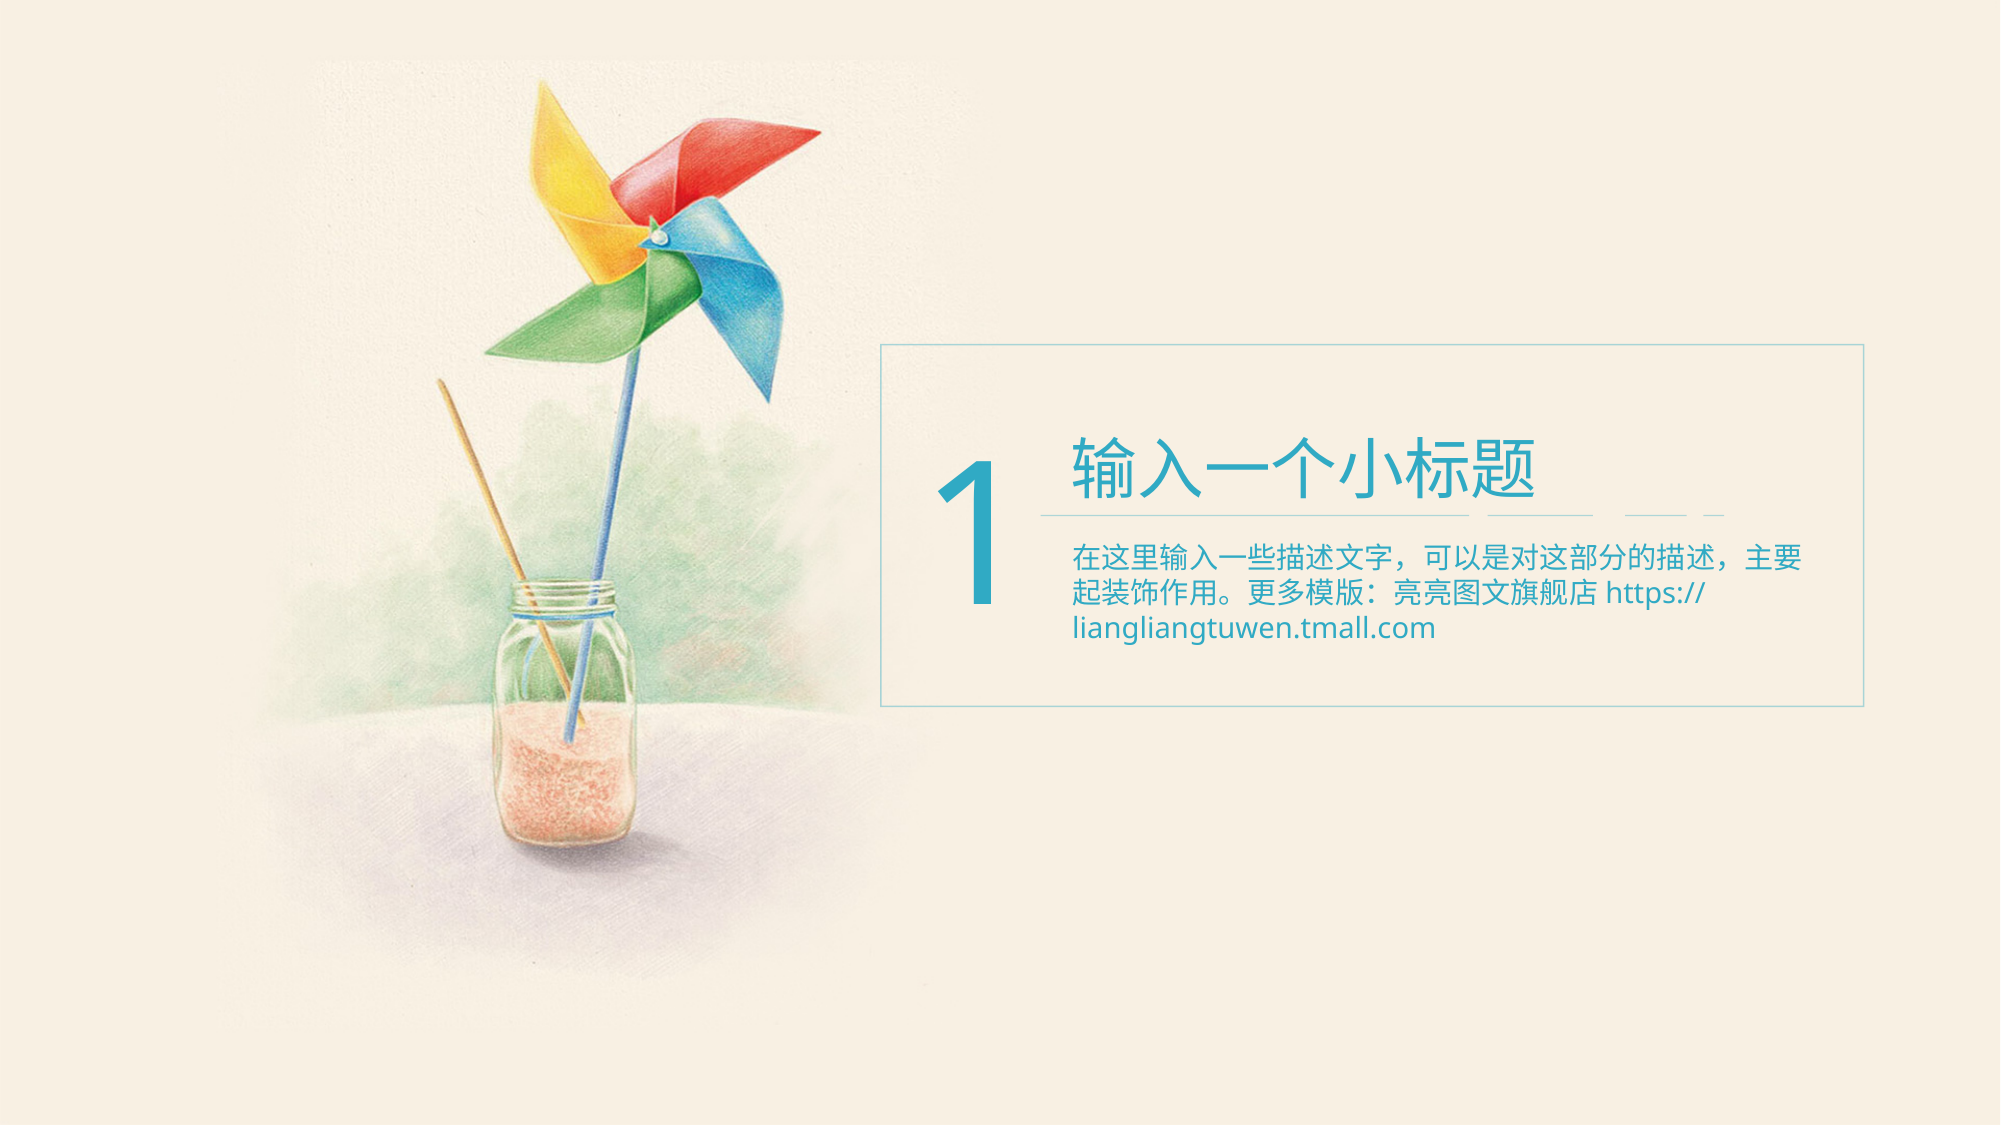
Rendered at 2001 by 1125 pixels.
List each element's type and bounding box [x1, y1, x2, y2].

picture [0, 0, 2001, 1125]
text_box [923, 396, 1822, 655]
text_box [880, 344, 1865, 708]
